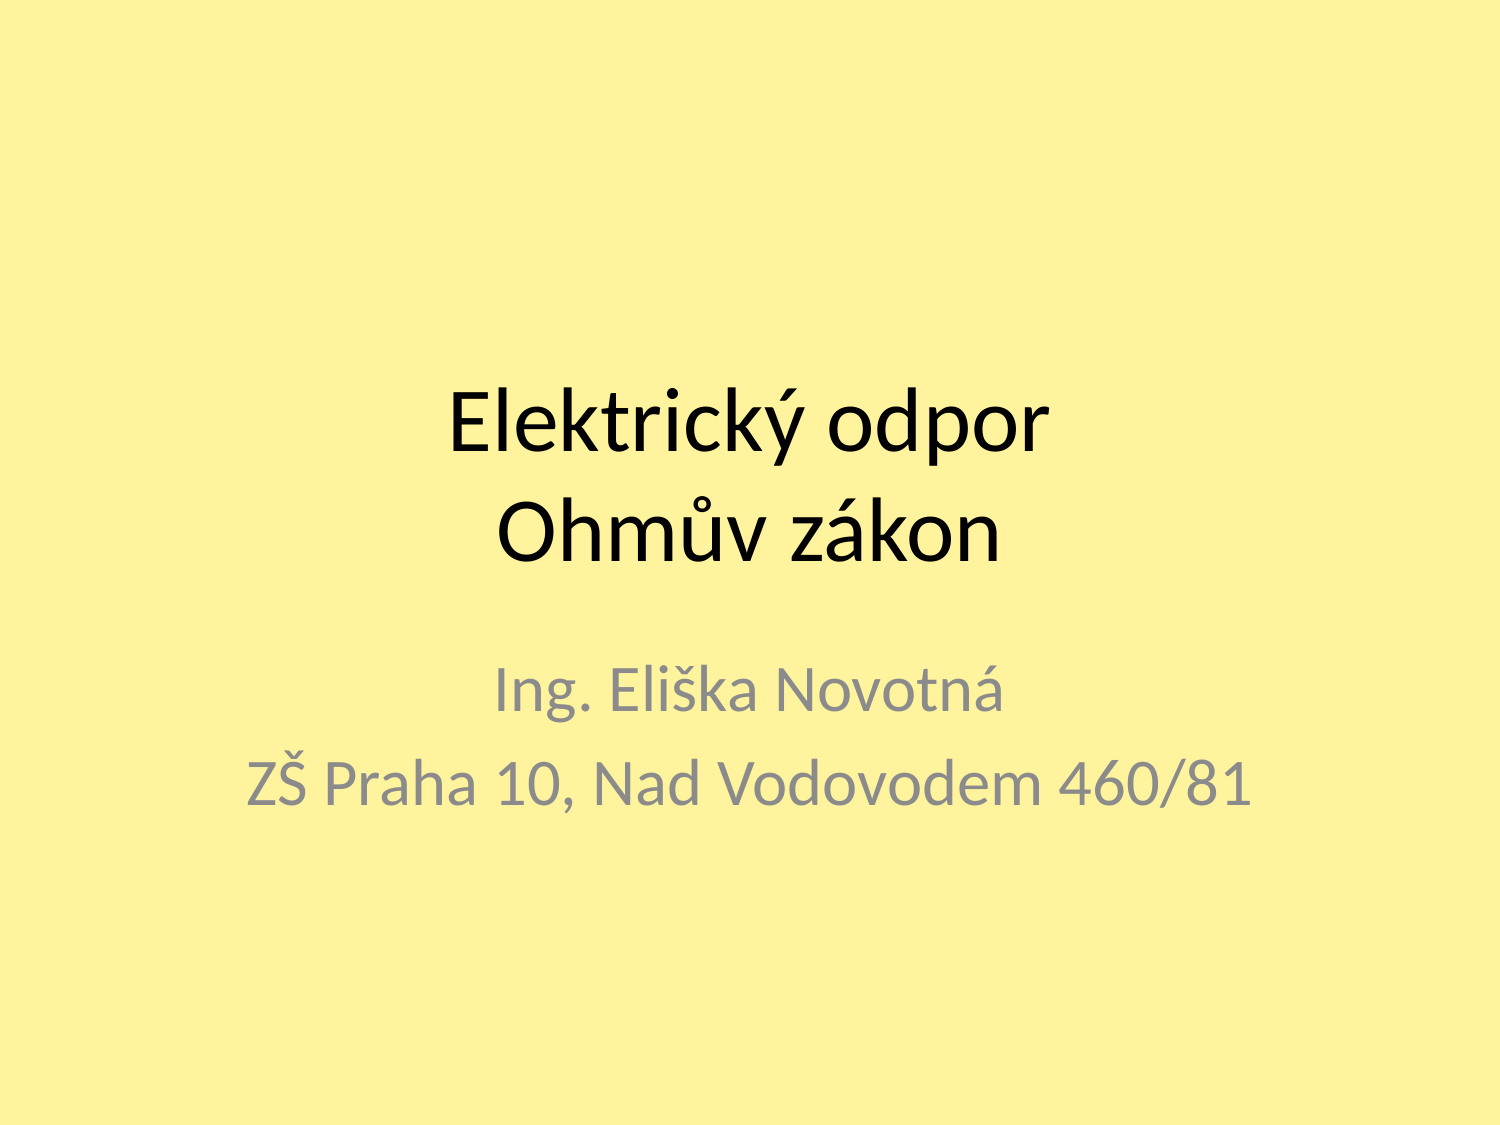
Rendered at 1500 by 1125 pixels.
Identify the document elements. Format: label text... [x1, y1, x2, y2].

subtitle Ing. Eliška Novotná ZŠ Praha 10, Nad Vodovodem 460/81 [225, 637, 1275, 925]
title Elektrický odpor Ohmův zákon [112, 349, 1388, 591]
